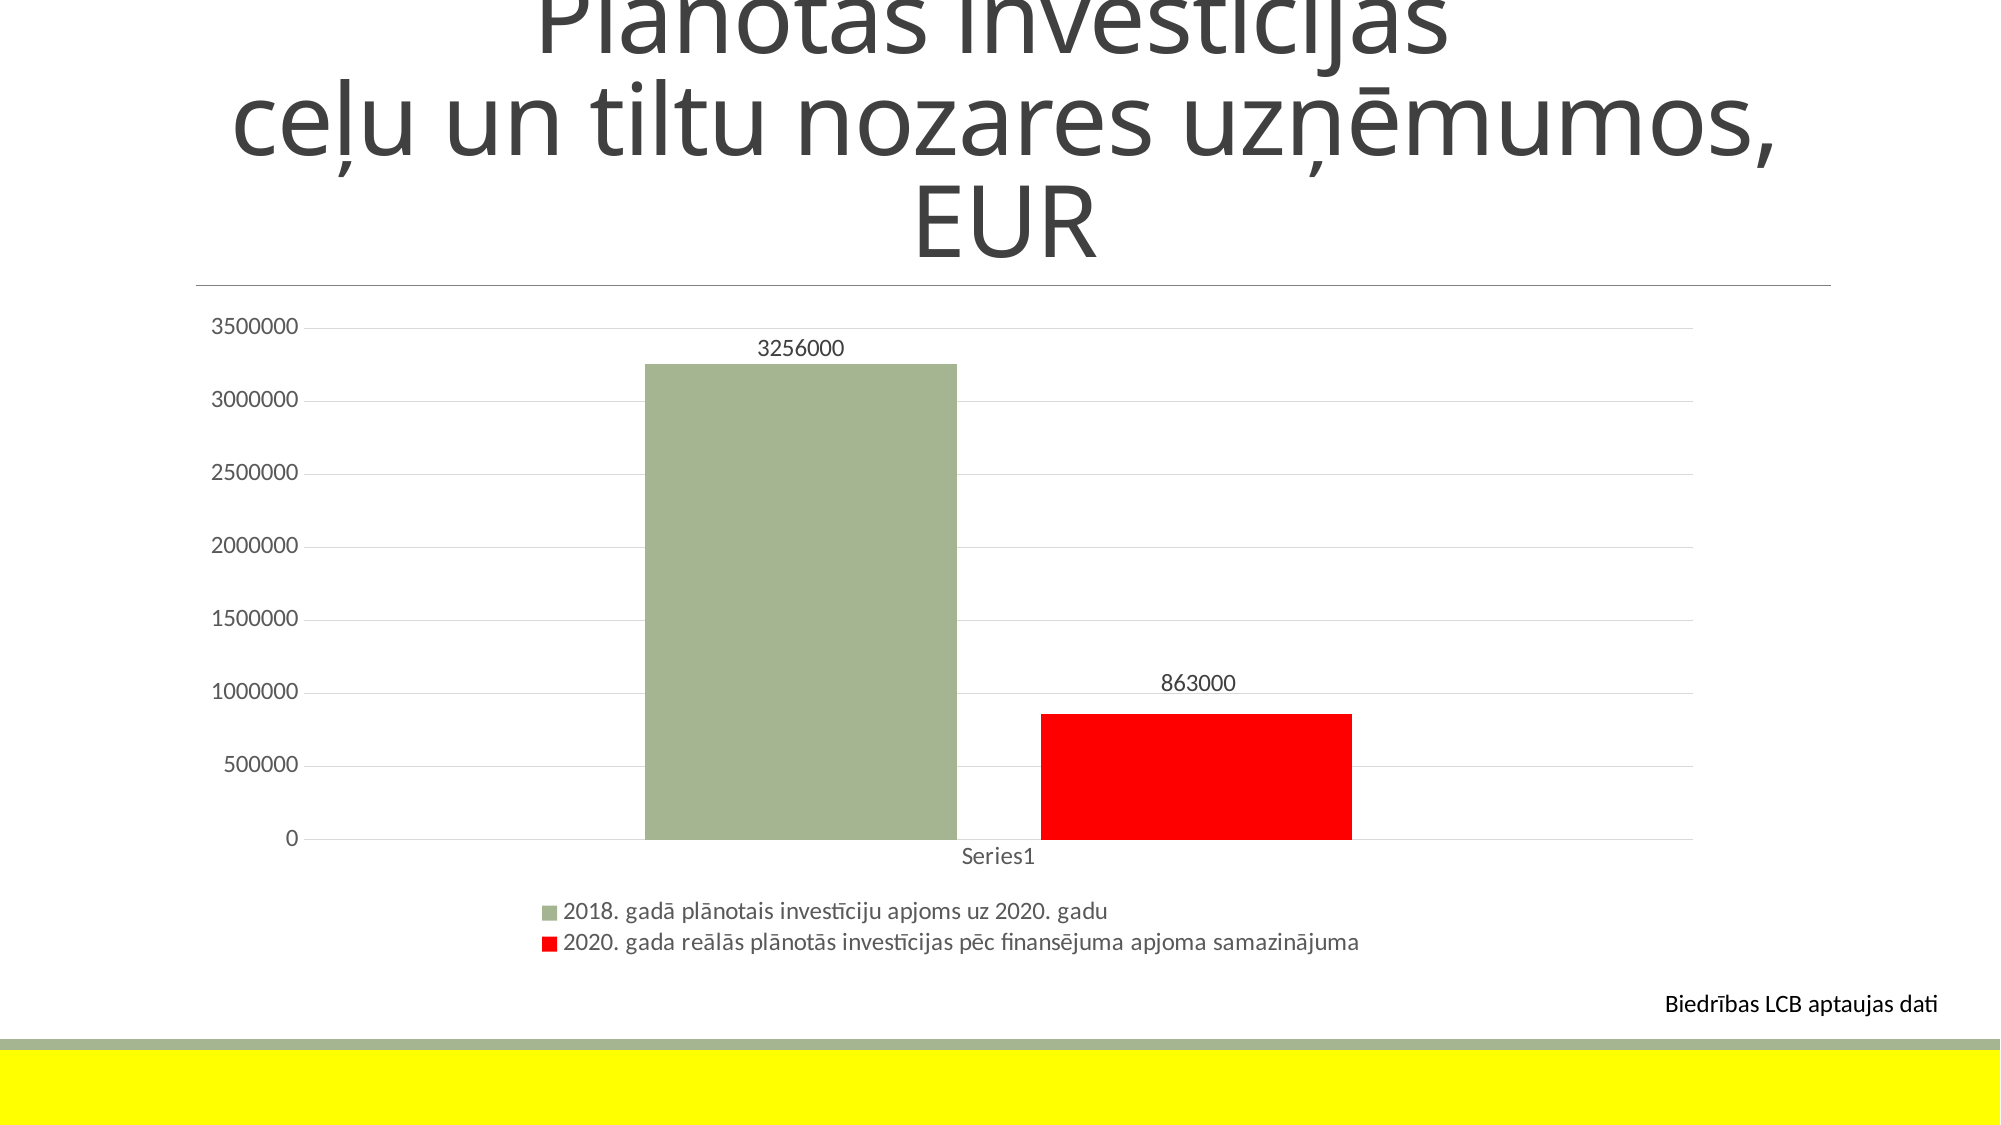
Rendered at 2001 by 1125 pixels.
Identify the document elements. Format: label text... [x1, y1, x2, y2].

title Plānotās investīcijas ceļu un tiltu nozares uzņēmumos, EUR [180, 47, 1830, 285]
text_box Biedrības LCB aptaujas dati [1650, 980, 1954, 1025]
chart [179, 302, 1725, 964]
